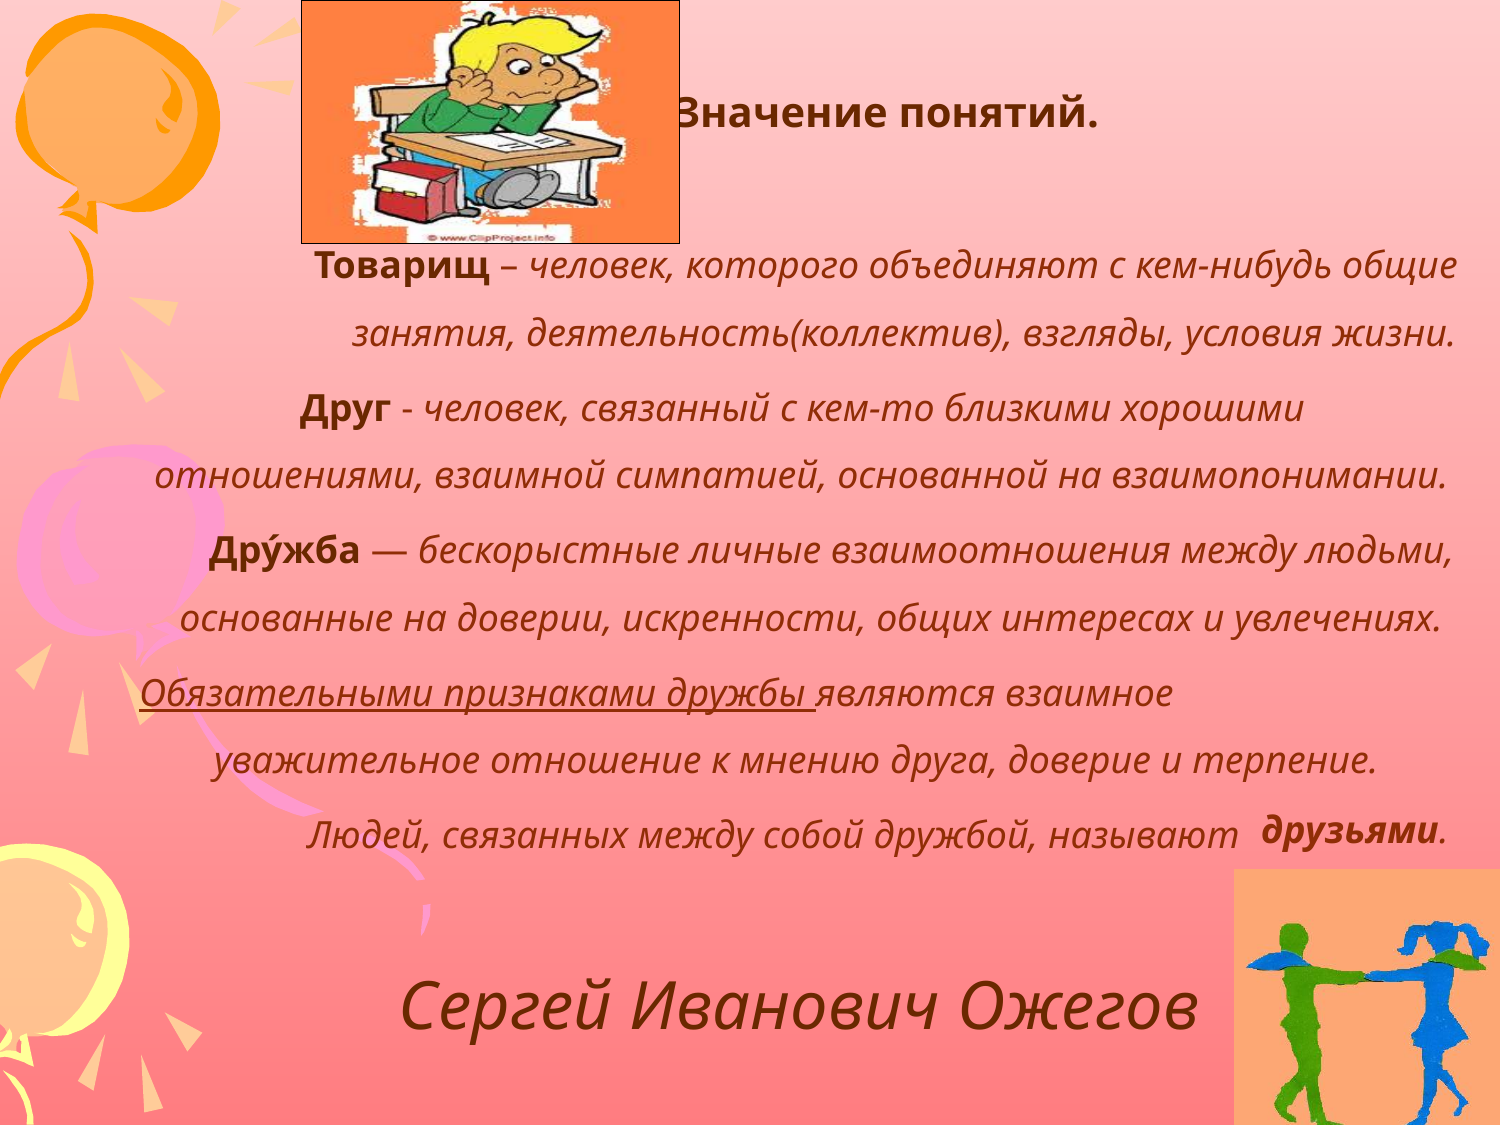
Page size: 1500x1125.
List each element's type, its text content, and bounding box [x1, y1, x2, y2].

list Значение понятий. Товарищ – человек, которого объединяют с кем-нибудь общие занятия, деятельность(коллектив), взгляды, условия жизни. Друг - человек, связанный с кем-то близкими хорошими отношениями, взаимной симпатией, основанной на взаимопонимании. Дру́жба — бескорыстные личные взаимоотношения между людьми, основанные на доверии, искренности, общих интересах и увлечениях. Обязательными признаками дружбы являются взаимное уважительное отношение к мнению друга, доверие и терпение. Людей, связанных между собой дружбой, называют Сергей Иванович Ожегов [64, 35, 1483, 681]
picture [1234, 869, 1500, 1125]
picture [300, 0, 680, 244]
text_box друзьями. [1246, 798, 1477, 859]
